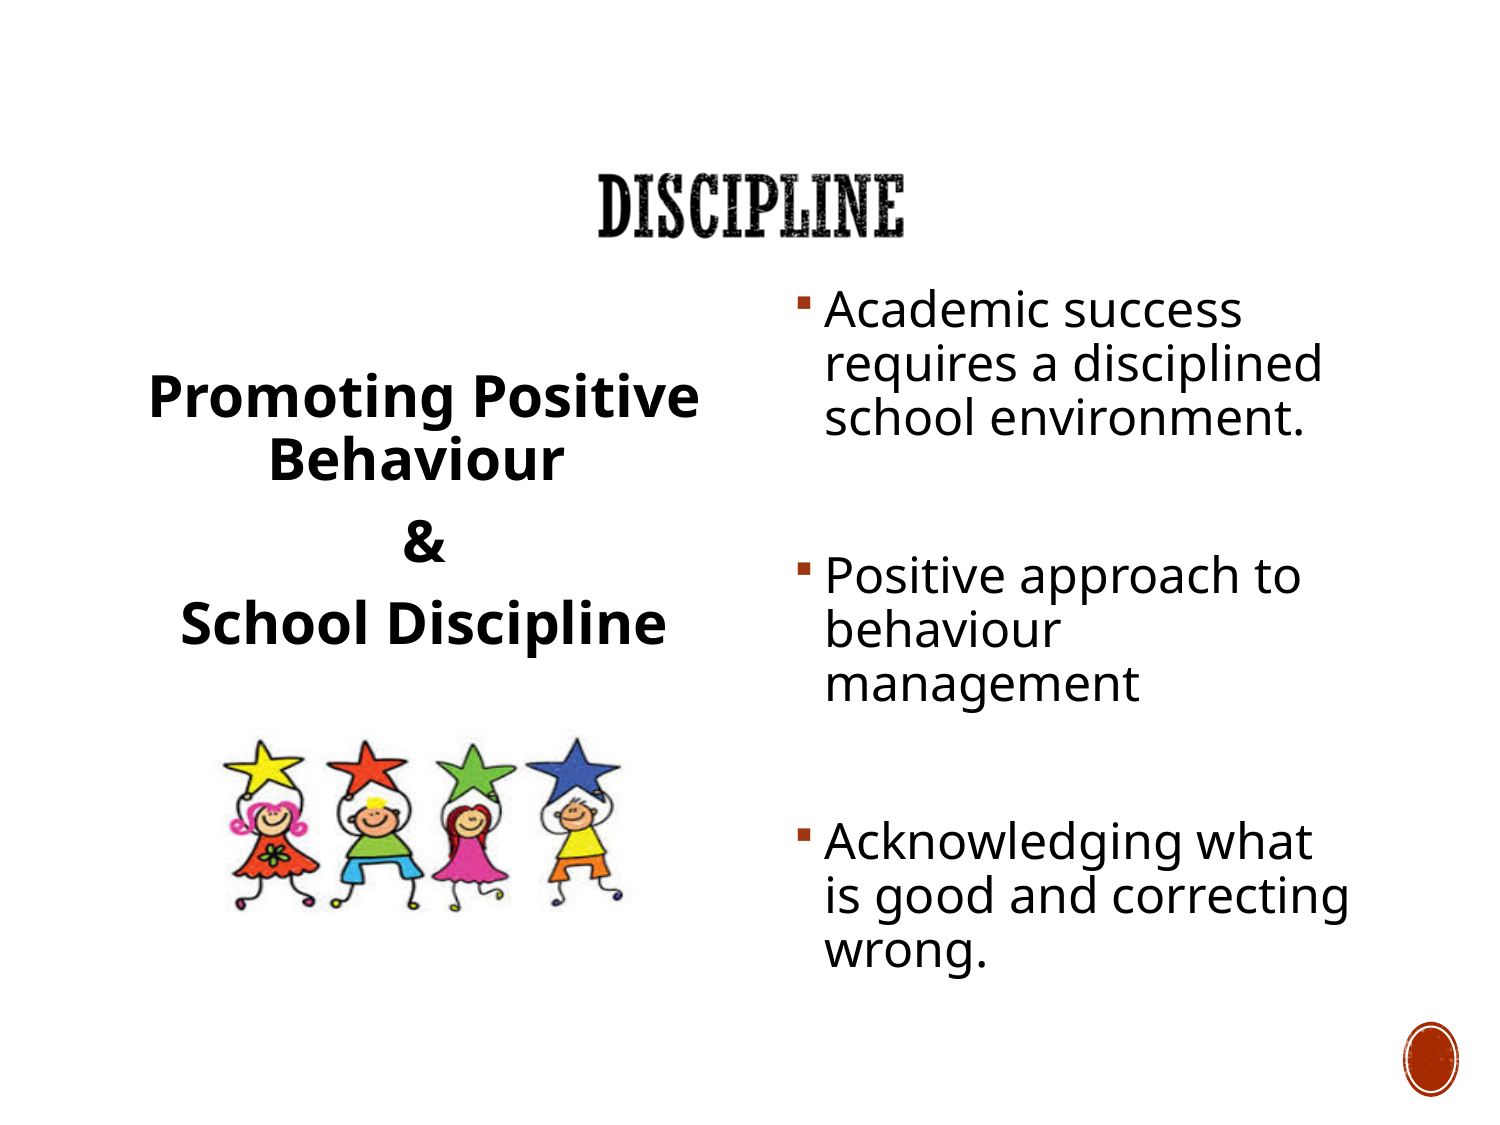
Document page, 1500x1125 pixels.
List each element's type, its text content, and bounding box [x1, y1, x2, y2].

picture [158, 716, 691, 936]
list Promoting Positive Behaviour & School Discipline [131, 359, 717, 1013]
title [135, 83, 1368, 346]
list Academic success requires a disciplined school environment. Positive approach to behaviour management Acknowledging what is good and correcting wrong. [783, 347, 1368, 1013]
